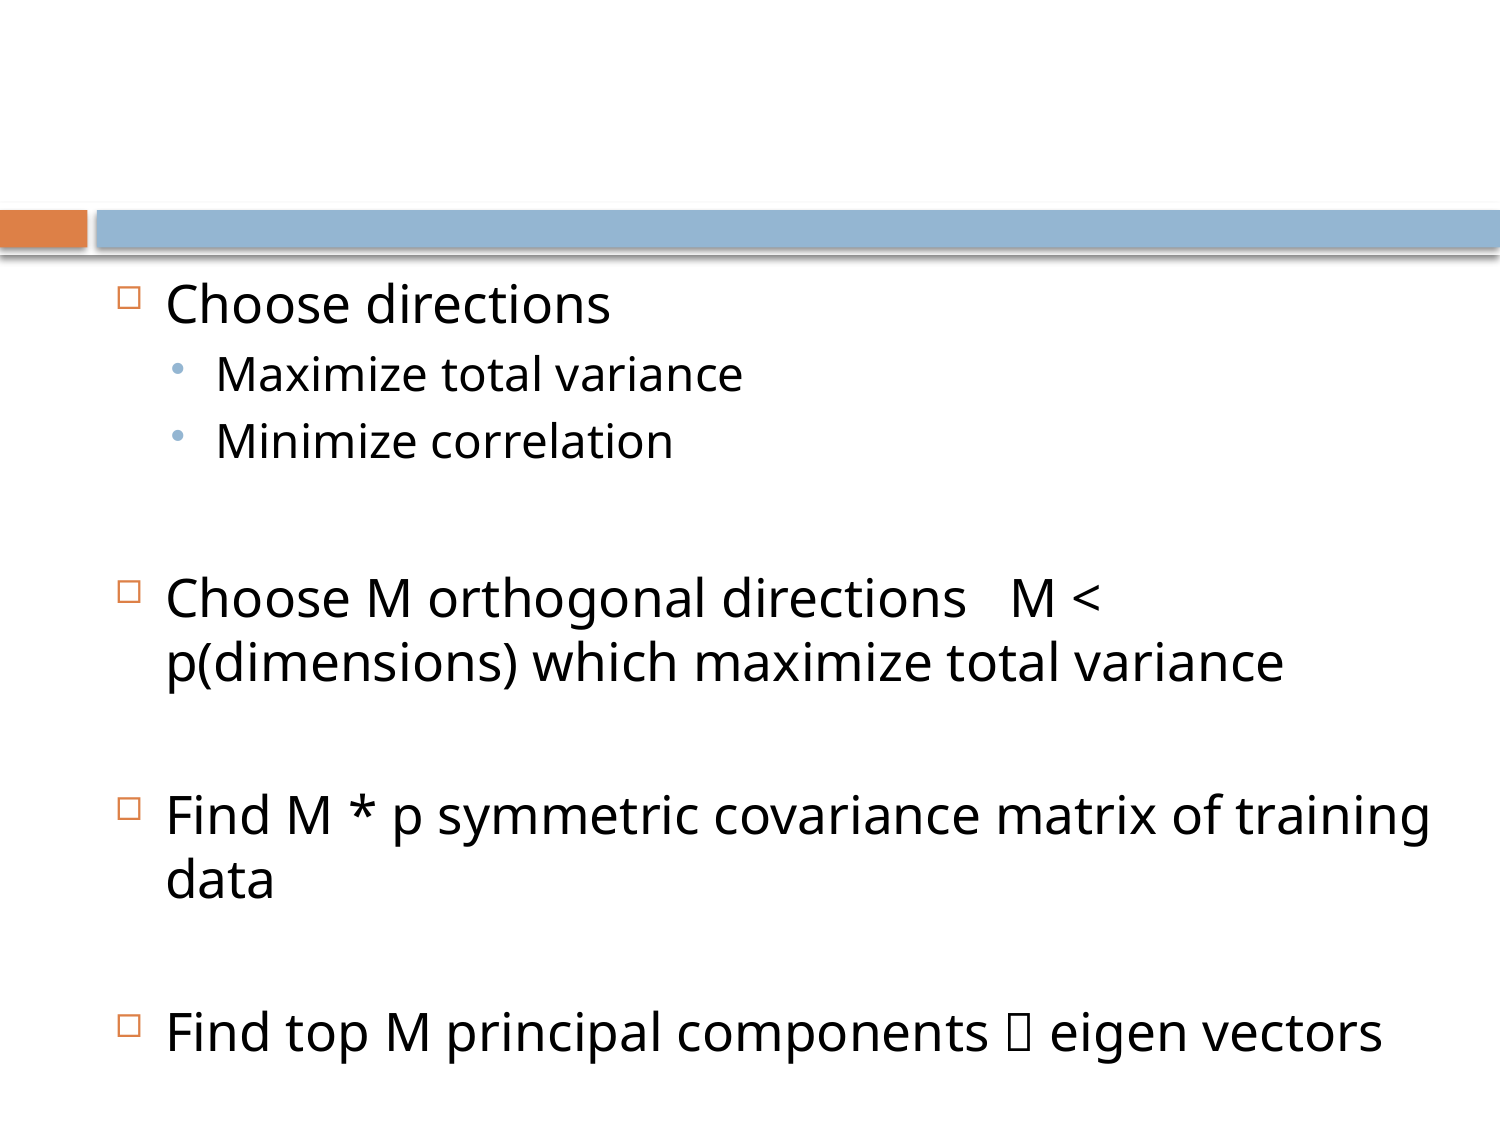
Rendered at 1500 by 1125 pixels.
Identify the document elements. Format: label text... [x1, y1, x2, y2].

list Choose directions Maximize total variance Minimize correlation Choose M orthogonal directions M < p(dimensions) which maximize total variance Find M * p symmetric covariance matrix of training data Find top M principal components  eigen vectors [100, 262, 1463, 1075]
